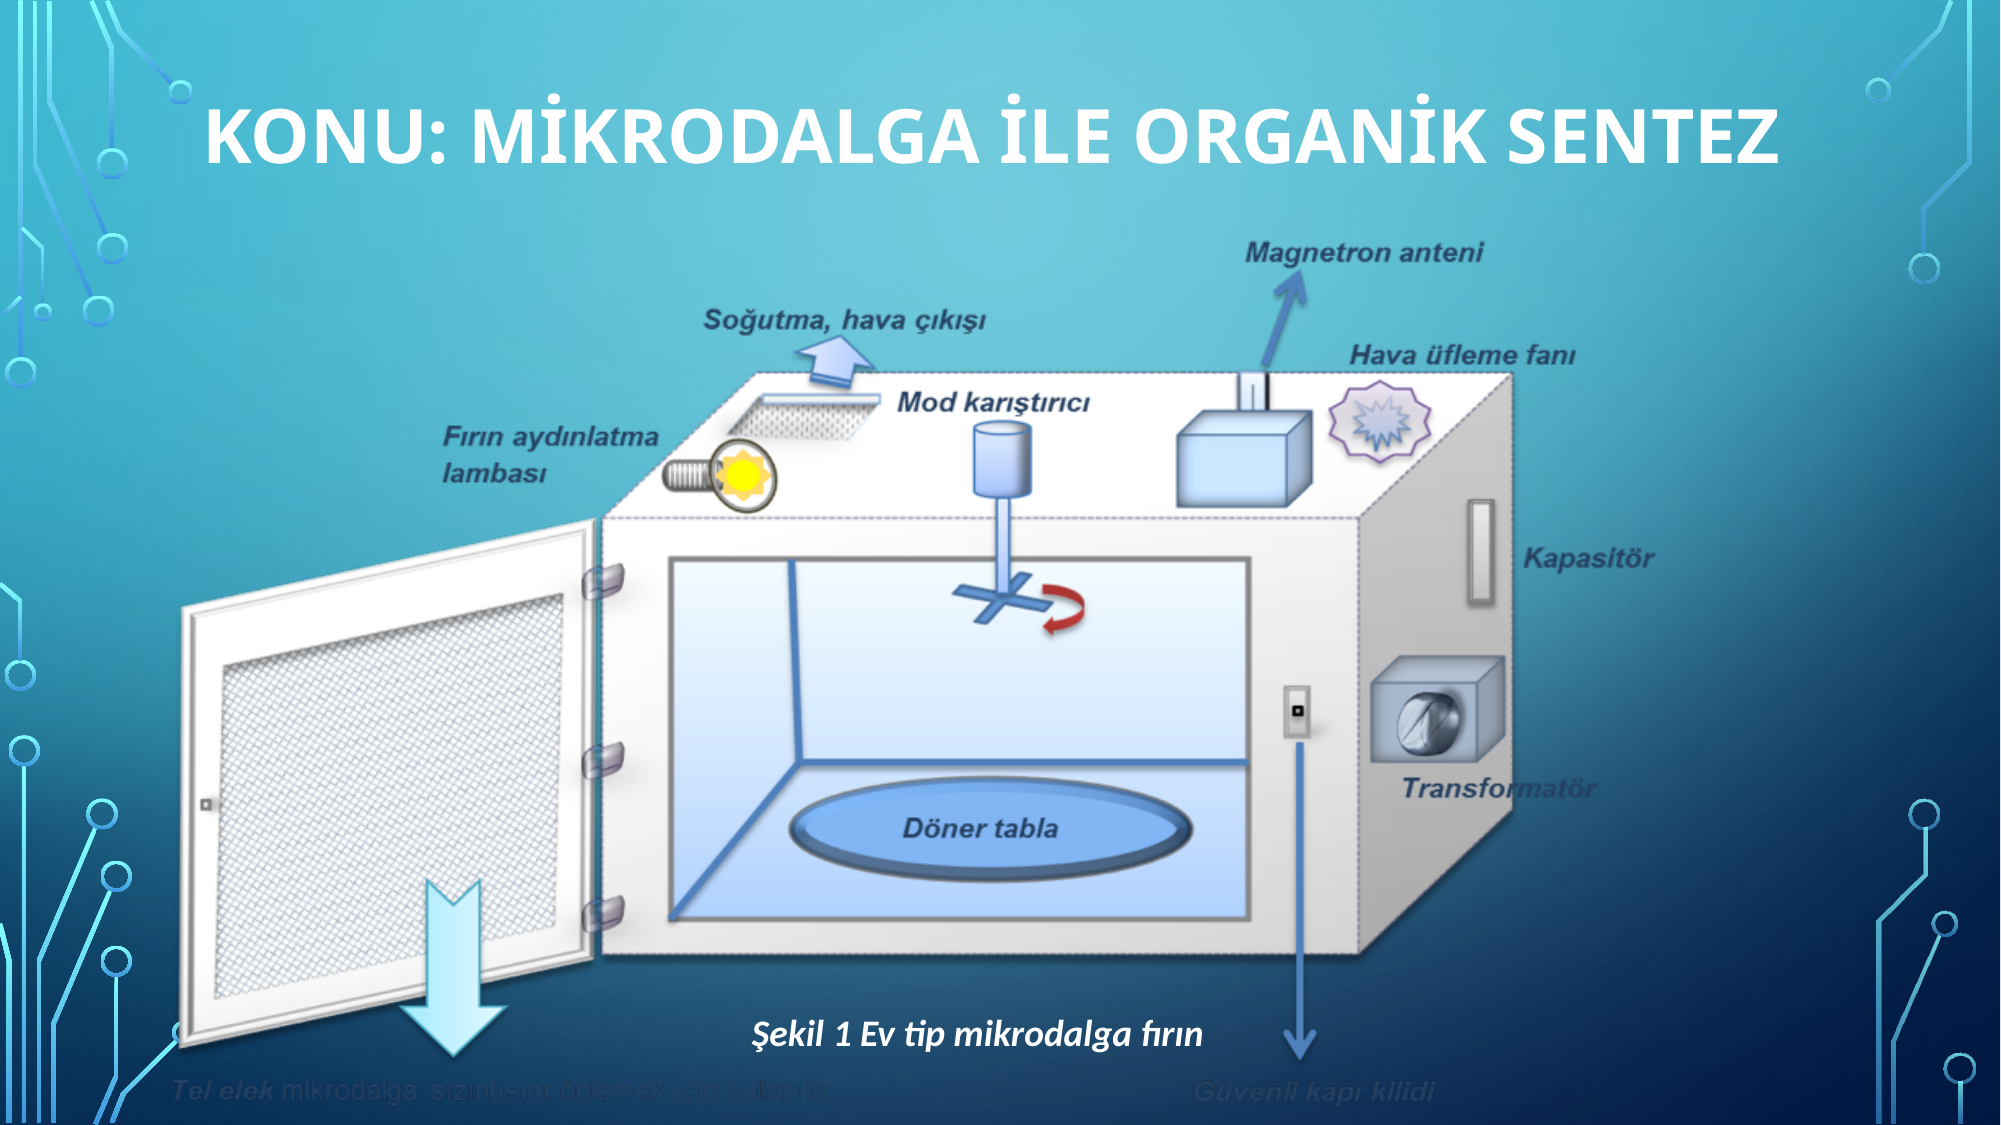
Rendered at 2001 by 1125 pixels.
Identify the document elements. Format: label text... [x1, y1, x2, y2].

title Konu: MİKRODALGA İLE ORGANİK SENTEZ [187, 62, 1813, 216]
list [73, 224, 1727, 1125]
